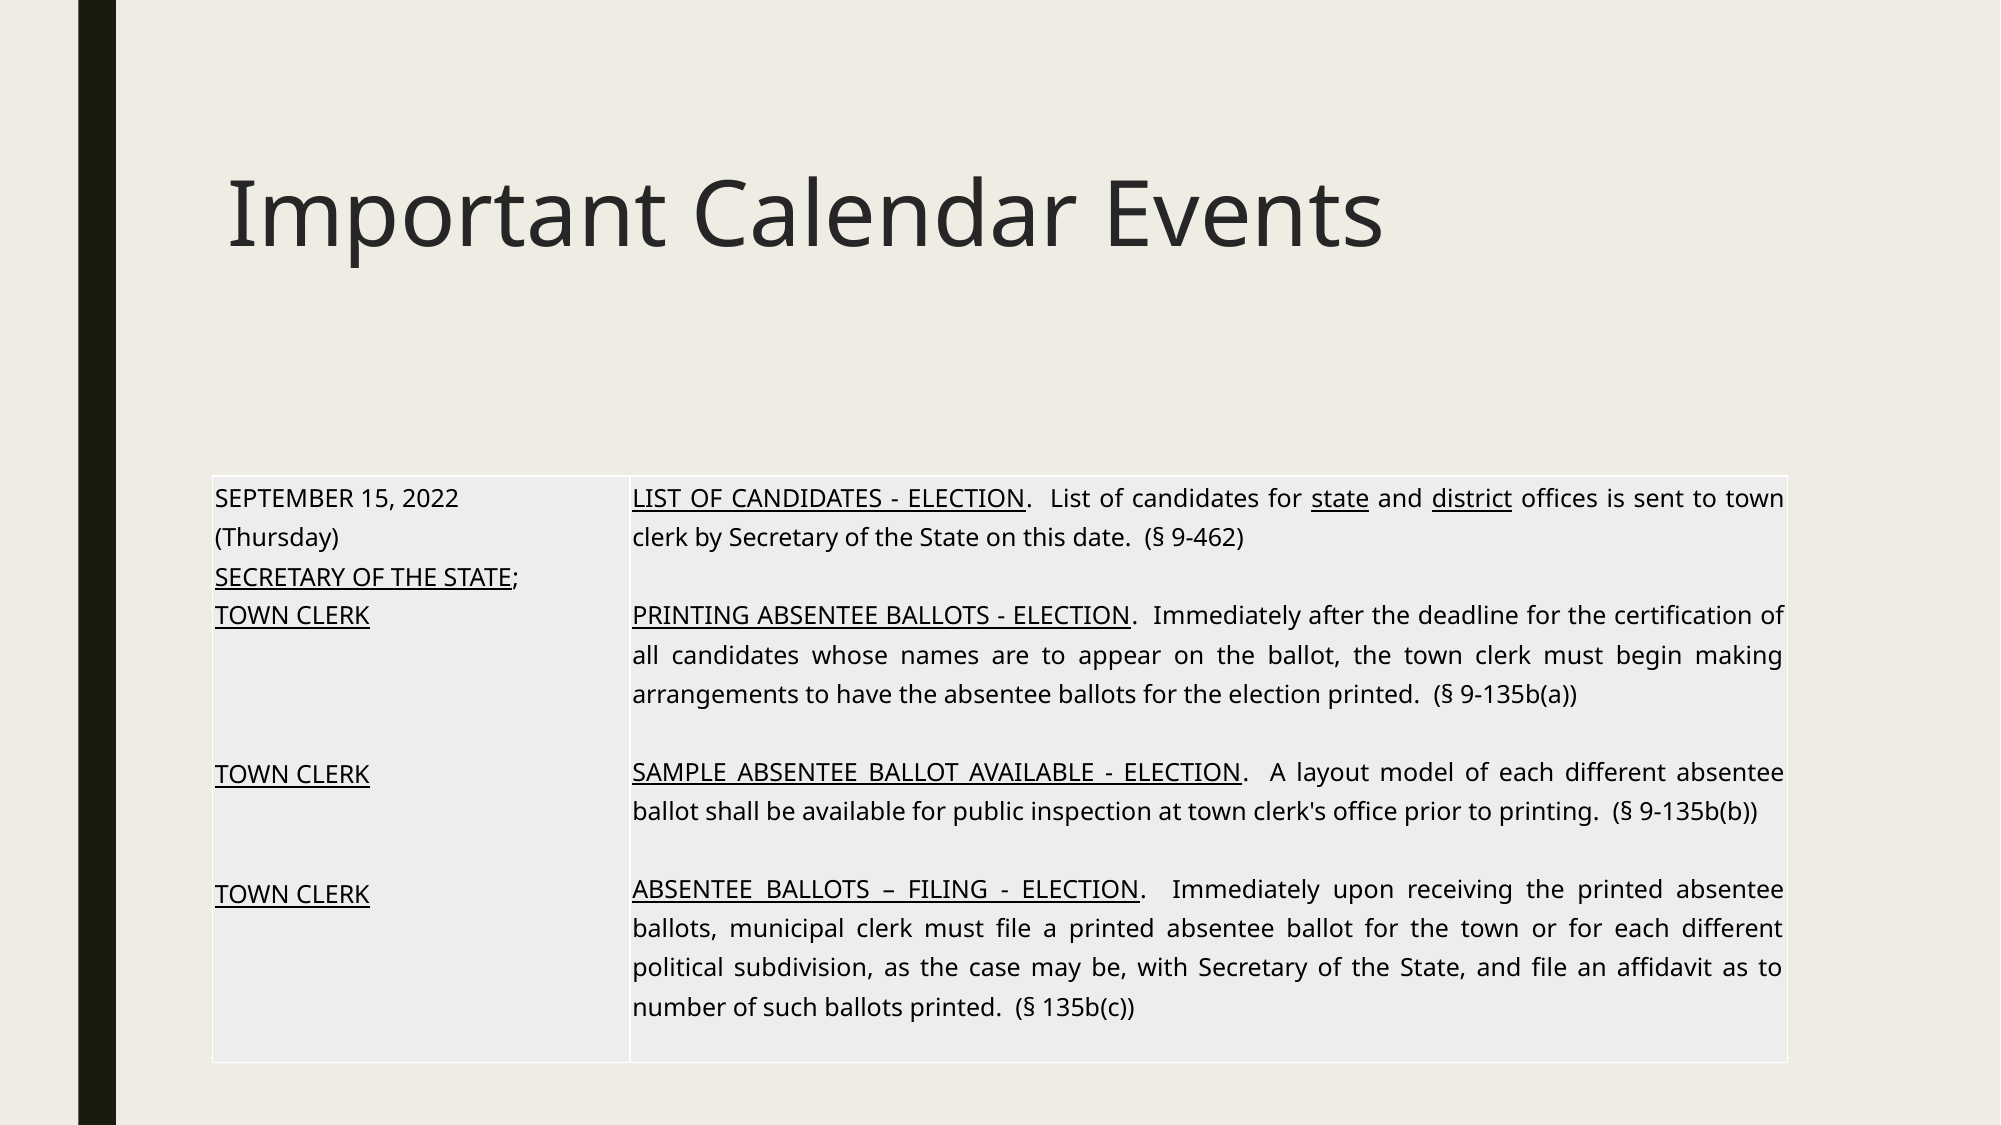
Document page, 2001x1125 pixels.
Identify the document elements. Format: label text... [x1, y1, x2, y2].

table_header LIST OF CANDIDATES - ELECTION. List of candidates for state and district offices is sent to town clerk by Secretary of the State on this date. (§ 9-462) PRINTING ABSENTEE BALLOTS - ELECTION. Immediately after the deadline for the certification of all candidates whose names are to appear on the ballot, the town clerk must begin making arrangements to have the absentee ballots for the election printed. (§ 9-135b(a)) SAMPLE ABSENTEE BALLOT AVAILABLE - ELECTION. A layout model of each different absentee ballot shall be available for public inspection at town clerk's office prior to printing. (§ 9-135b(b)) ABSENTEE BALLOTS – FILING - ELECTION. Immediately upon receiving the printed absentee ballots, municipal clerk must file a printed absentee ballot for the town or for each different political subdivision, as the case may be, with Secretary of the State, and file an affidavit as to number of such ballots printed. (§ 135b(c)) [631, 477, 1787, 1062]
title Important Calendar Events [212, 161, 1788, 375]
table_header SEPTEMBER 15, 2022 (Thursday) SECRETARY OF THE STATE; TOWN CLERK TOWN CLERK TOWN CLERK [213, 477, 629, 1062]
